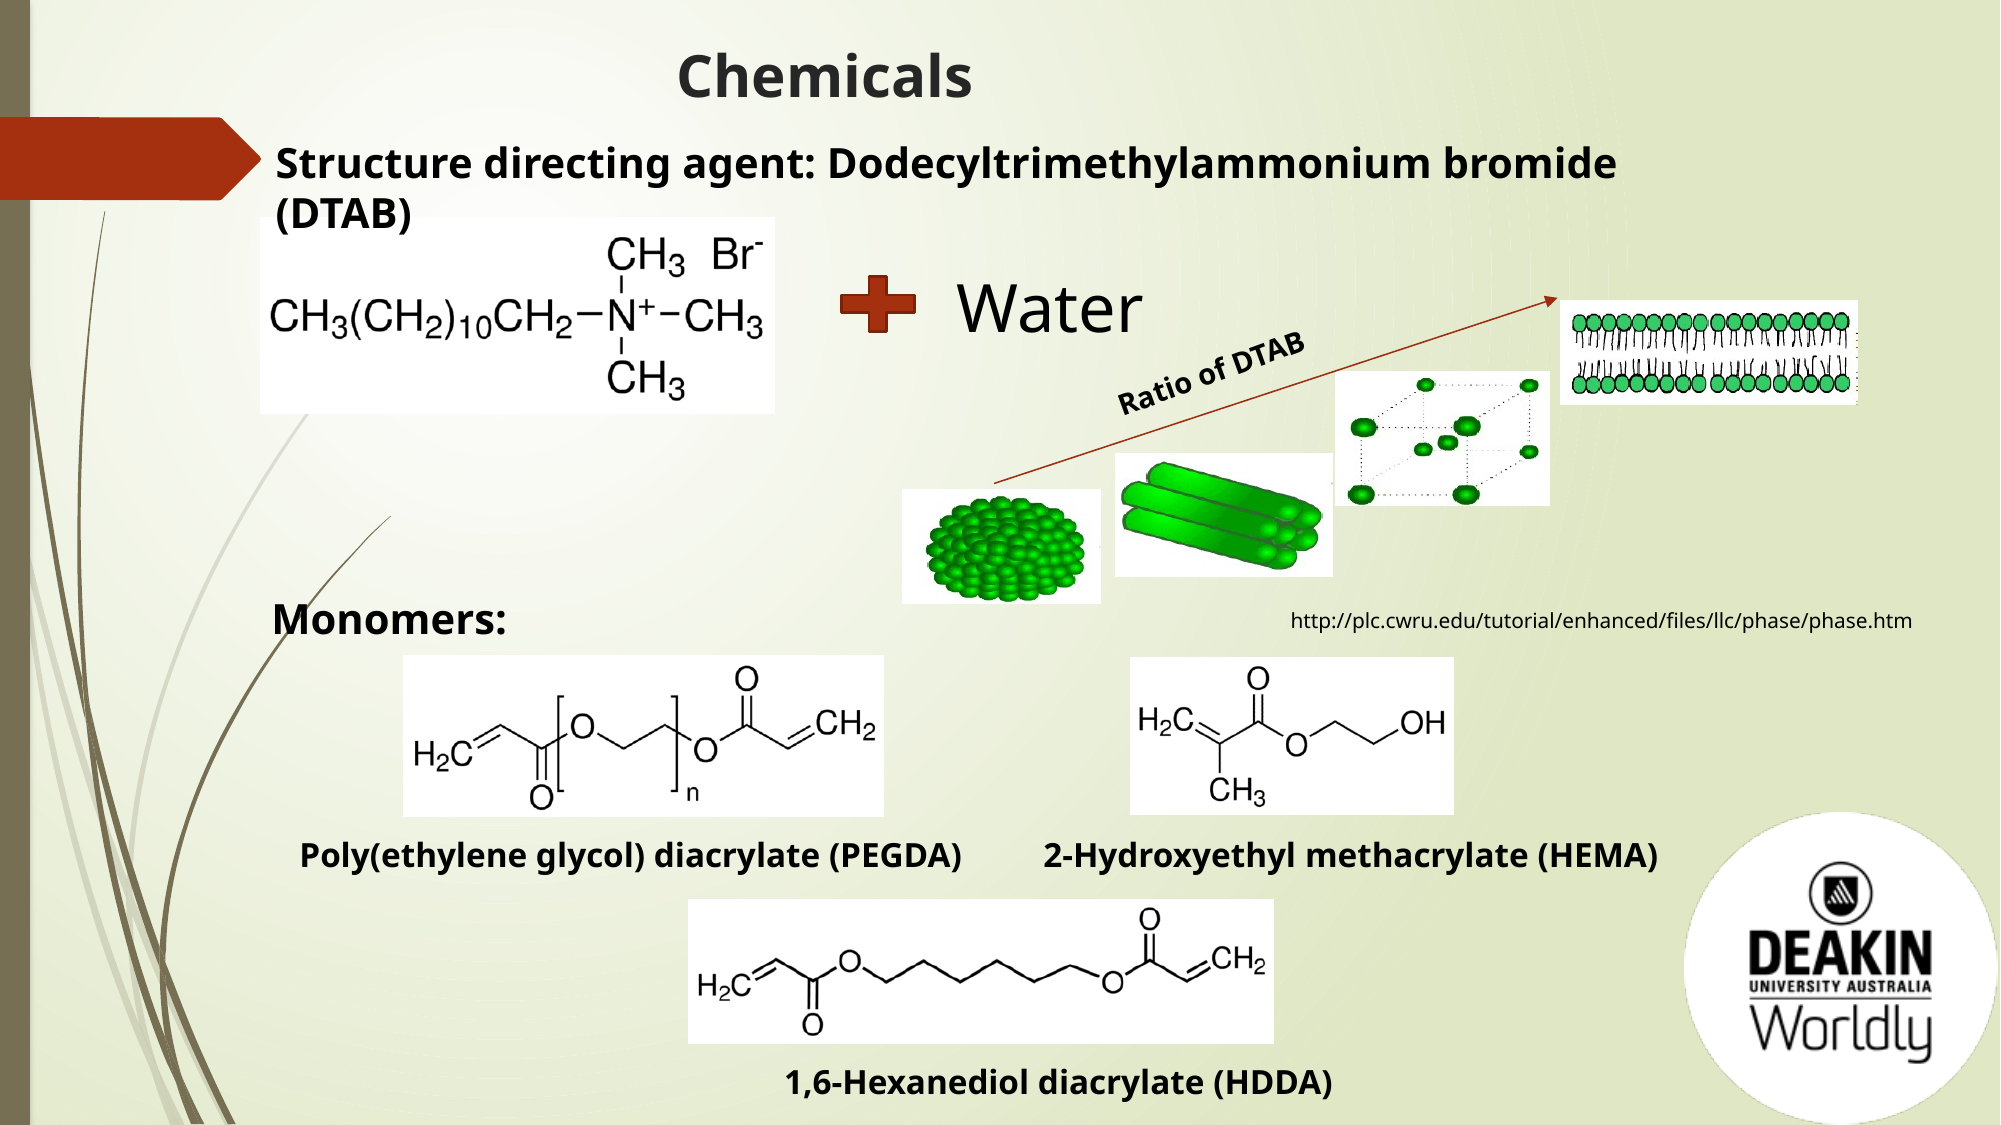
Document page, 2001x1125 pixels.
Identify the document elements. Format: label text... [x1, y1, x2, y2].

title Chemicals [661, 31, 1032, 141]
picture [260, 217, 775, 415]
text_box Water [941, 258, 1159, 296]
text_box [840, 275, 916, 333]
text_box 2-Hydroxyethyl methacrylate (HEMA) [1028, 827, 1674, 882]
picture [1684, 812, 1998, 1125]
picture [403, 655, 884, 818]
text_box Monomers: [256, 585, 522, 650]
picture [688, 899, 1274, 1045]
text_box http://plc.cwru.edu/tutorial/enhanced/files/llc/phase/phase.htm [1275, 600, 1989, 641]
text_box Poly(ethylene glycol) diacrylate (PEGDA) [284, 826, 979, 882]
text_box 1,6-Hexanediol diacrylate (HDDA) [769, 1053, 1349, 1109]
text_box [902, 297, 1859, 605]
picture [1130, 657, 1454, 815]
text_box Structure directing agent: Dodecyltrimethylammonium bromide (DTAB) [260, 129, 1754, 245]
